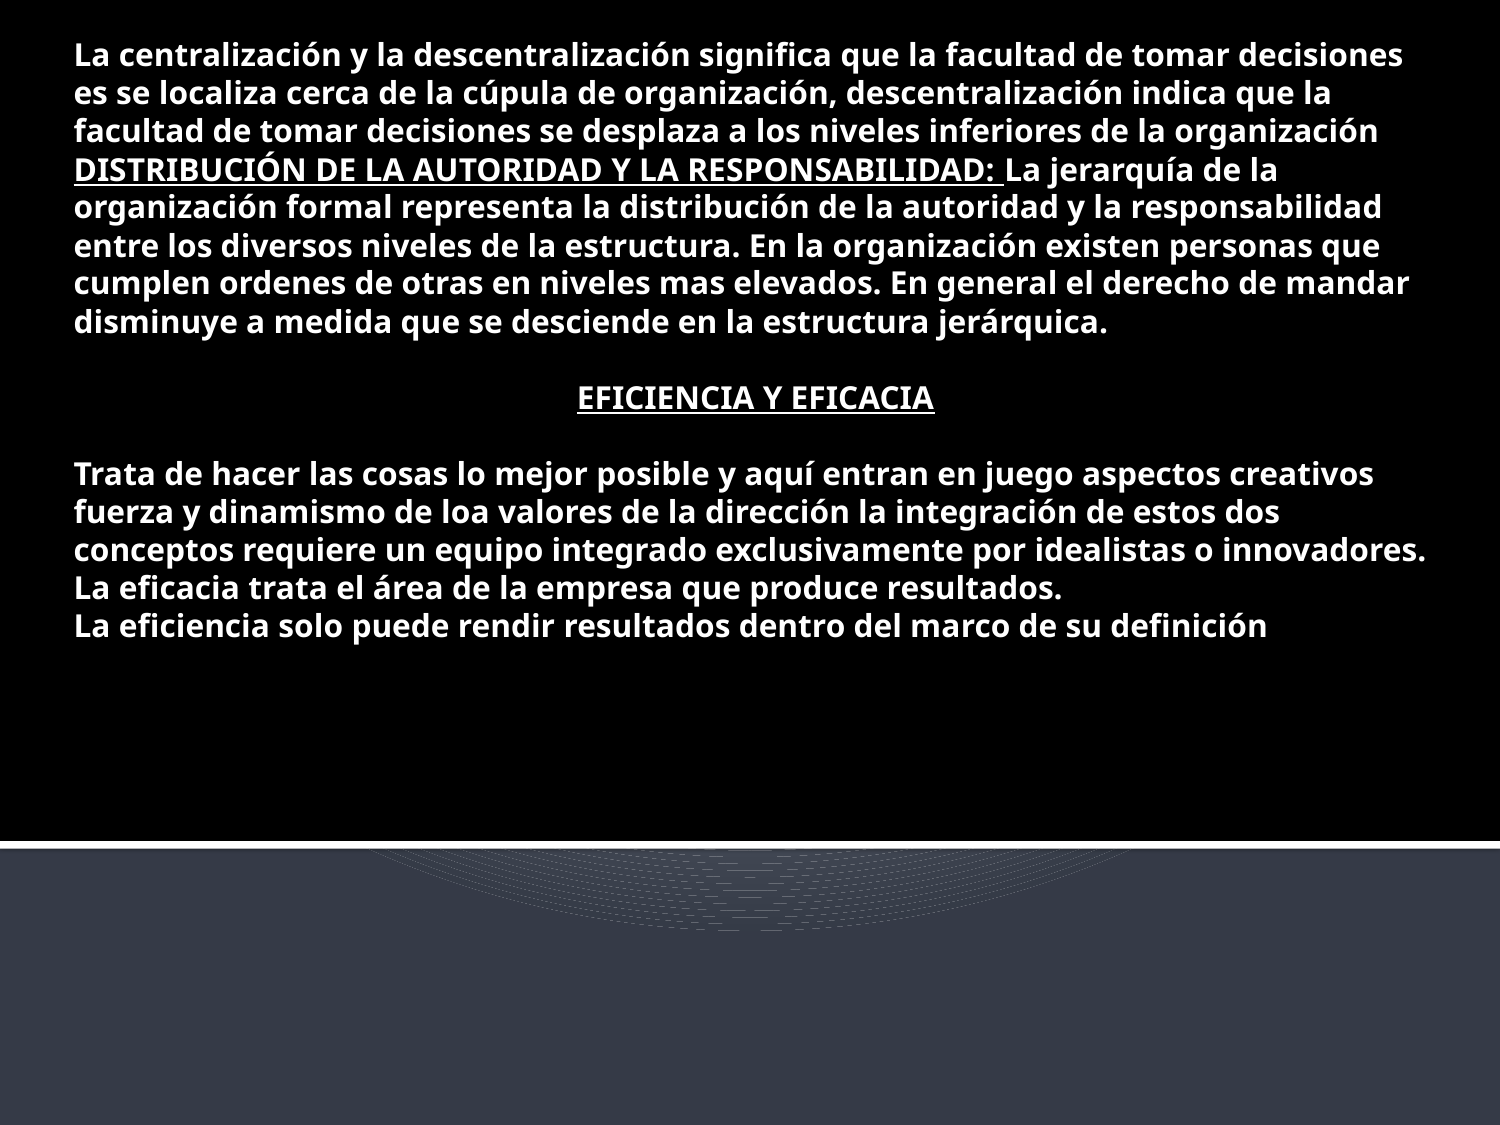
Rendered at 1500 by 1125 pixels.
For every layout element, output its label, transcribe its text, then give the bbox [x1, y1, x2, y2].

title La centralización y la descentralización significa que la facultad de tomar decisiones es se localiza cerca de la cúpula de organización, descentralización indica que la facultad de tomar decisiones se desplaza a los niveles inferiores de la organización DISTRIBUCIÓN DE LA AUTORIDAD Y LA RESPONSABILIDAD: La jerarquía de la organización formal representa la distribución de la autoridad y la responsabilidad entre los diversos niveles de la estructura. En la organización existen personas que cumplen ordenes de otras en niveles mas elevados. En general el derecho de mandar disminuye a medida que se desciende en la estructura jerárquica. EFICIENCIA Y EFICACIA Trata de hacer las cosas lo mejor posible y aquí entran en juego aspectos creativos fuerza y dinamismo de loa valores de la dirección la integración de estos dos conceptos requiere un equipo integrado exclusivamente por idealistas o innovadores. La eficacia trata el área de la empresa que produce resultados. La eficiencia solo puede rendir resultados dentro del marco de su definición [58, 35, 1450, 825]
